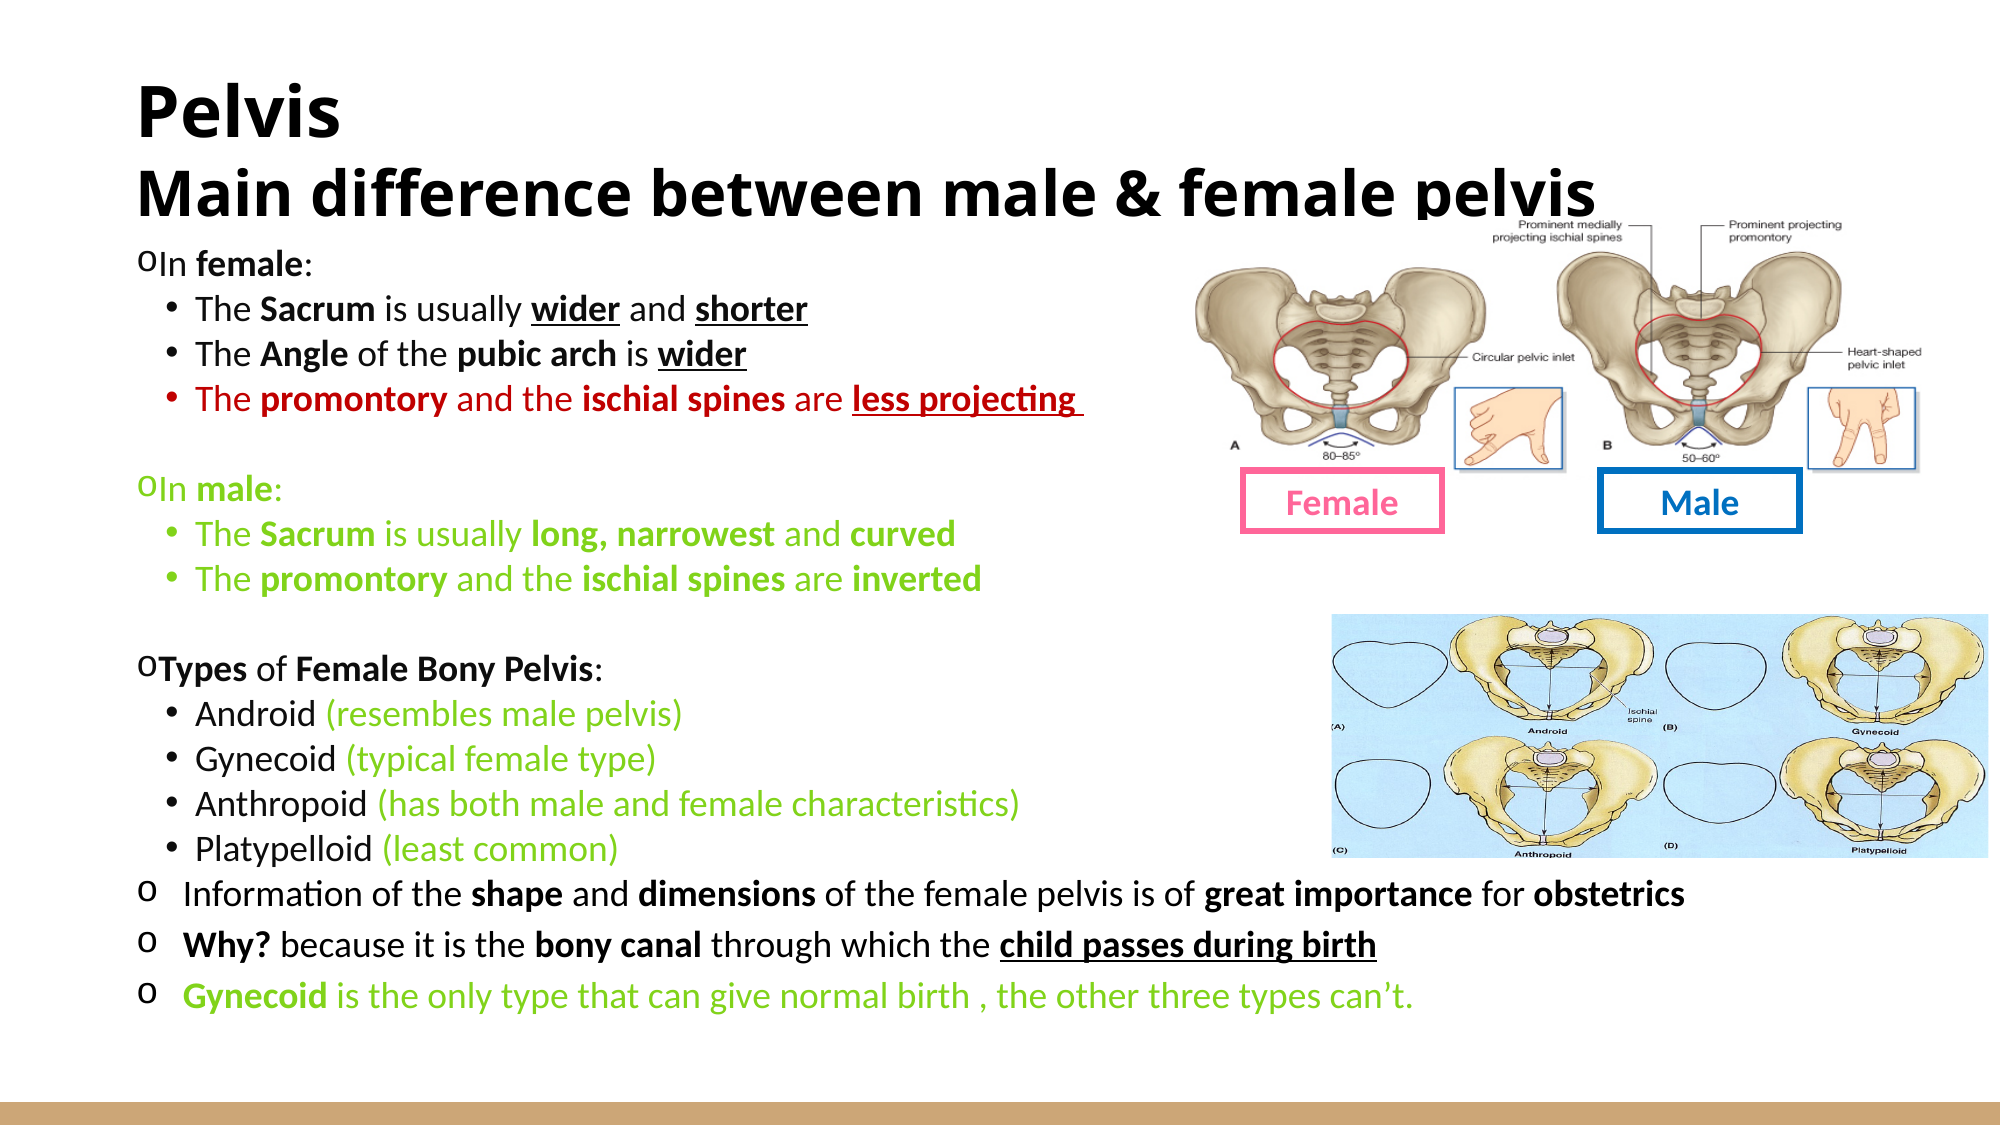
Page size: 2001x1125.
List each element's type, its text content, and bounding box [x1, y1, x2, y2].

text_box Pelvis Main difference between male & female pelvis [121, 59, 1847, 231]
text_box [1331, 614, 1989, 858]
text_box In female: The Sacrum is usually wider and shorter The Angle of the pubic arch is wider The promontory and the ischial spines are less projecting In male: The Sacrum is usually long, narrowest and curved The promontory and the ischial spines are inverted Types of Female Bony Pelvis: Android (resembles male pelvis) Gynecoid (typical female type) Anthropoid (has both male and female characteristics) Platypelloid (least common) Information of the shape and dimensions of the female pelvis is of great importance for obstetrics Why? because it is the bony canal through which the child passes during birth Gynecoid is the only type that can give normal birth , the other three types can’t. [121, 231, 1879, 1003]
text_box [1195, 220, 1922, 532]
